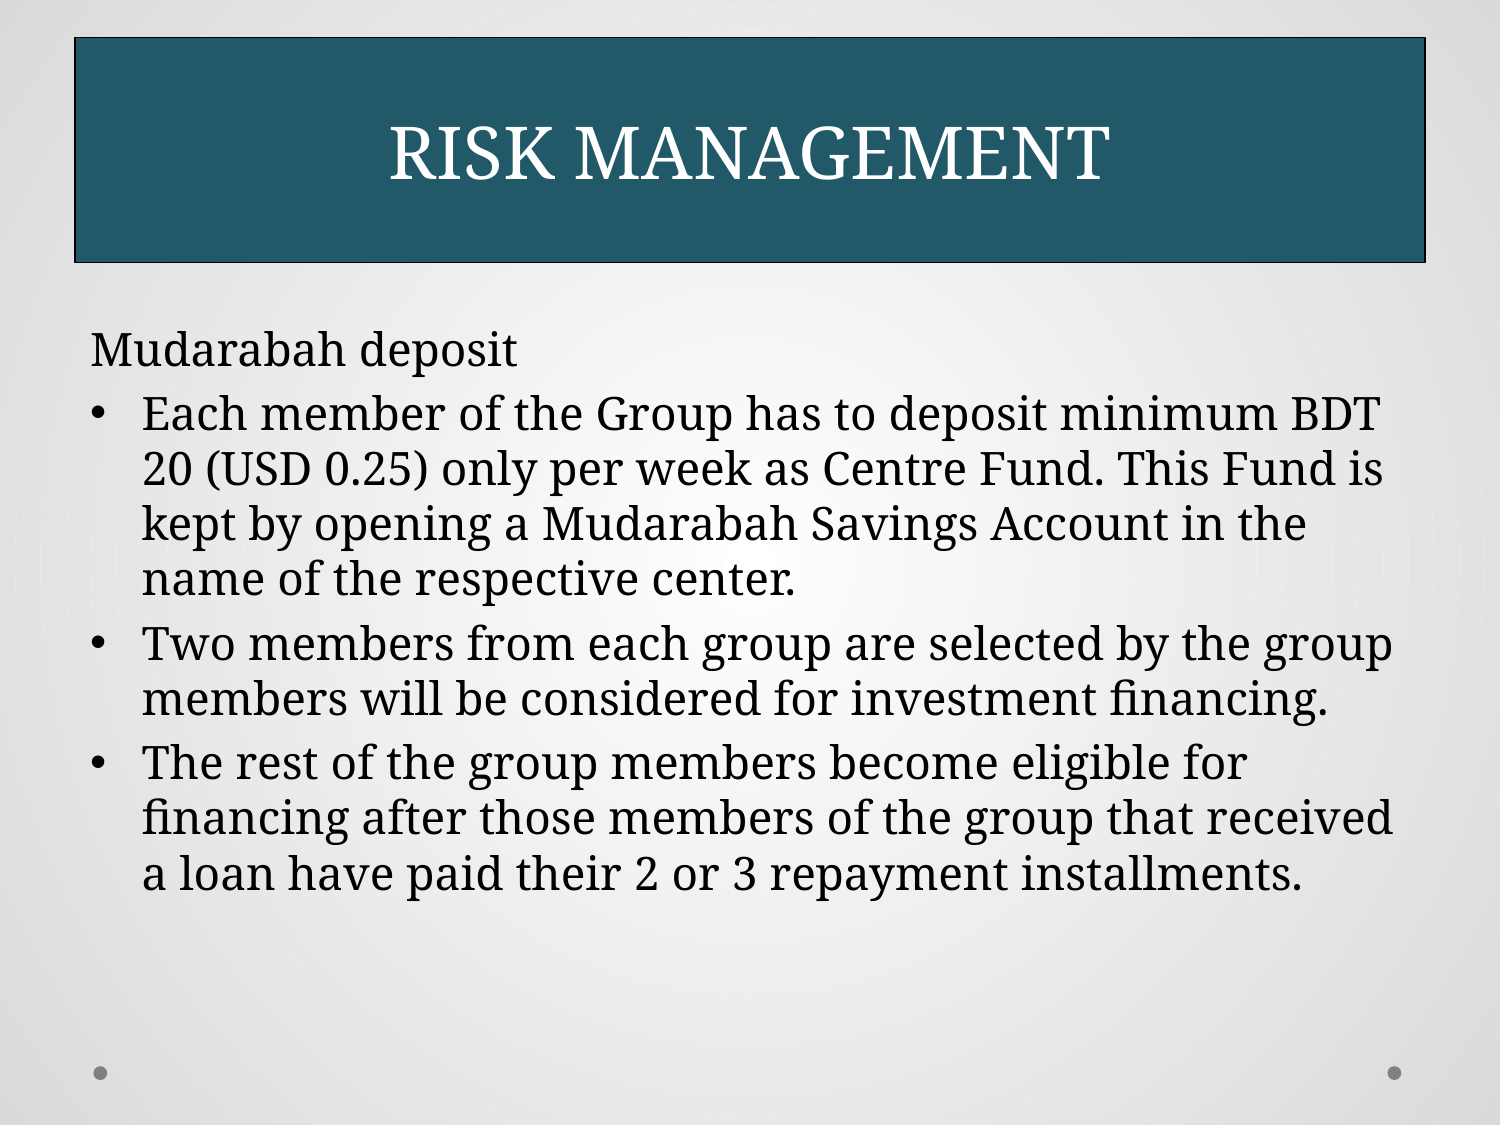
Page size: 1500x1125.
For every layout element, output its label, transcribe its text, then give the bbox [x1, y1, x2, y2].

list Mudarabah deposit Each member of the Group has to deposit minimum BDT 20 (USD 0.25) only per week as Centre Fund. This Fund is kept by opening a Mudarabah Savings Account in the name of the respective center. Two members from each group are selected by the group members will be considered for investment financing. The rest of the group members become eligible for financing after those members of the group that received a loan have paid their 2 or 3 repayment installments. [75, 312, 1425, 1005]
title RISK MANAGEMENT [75, 37, 1425, 263]
